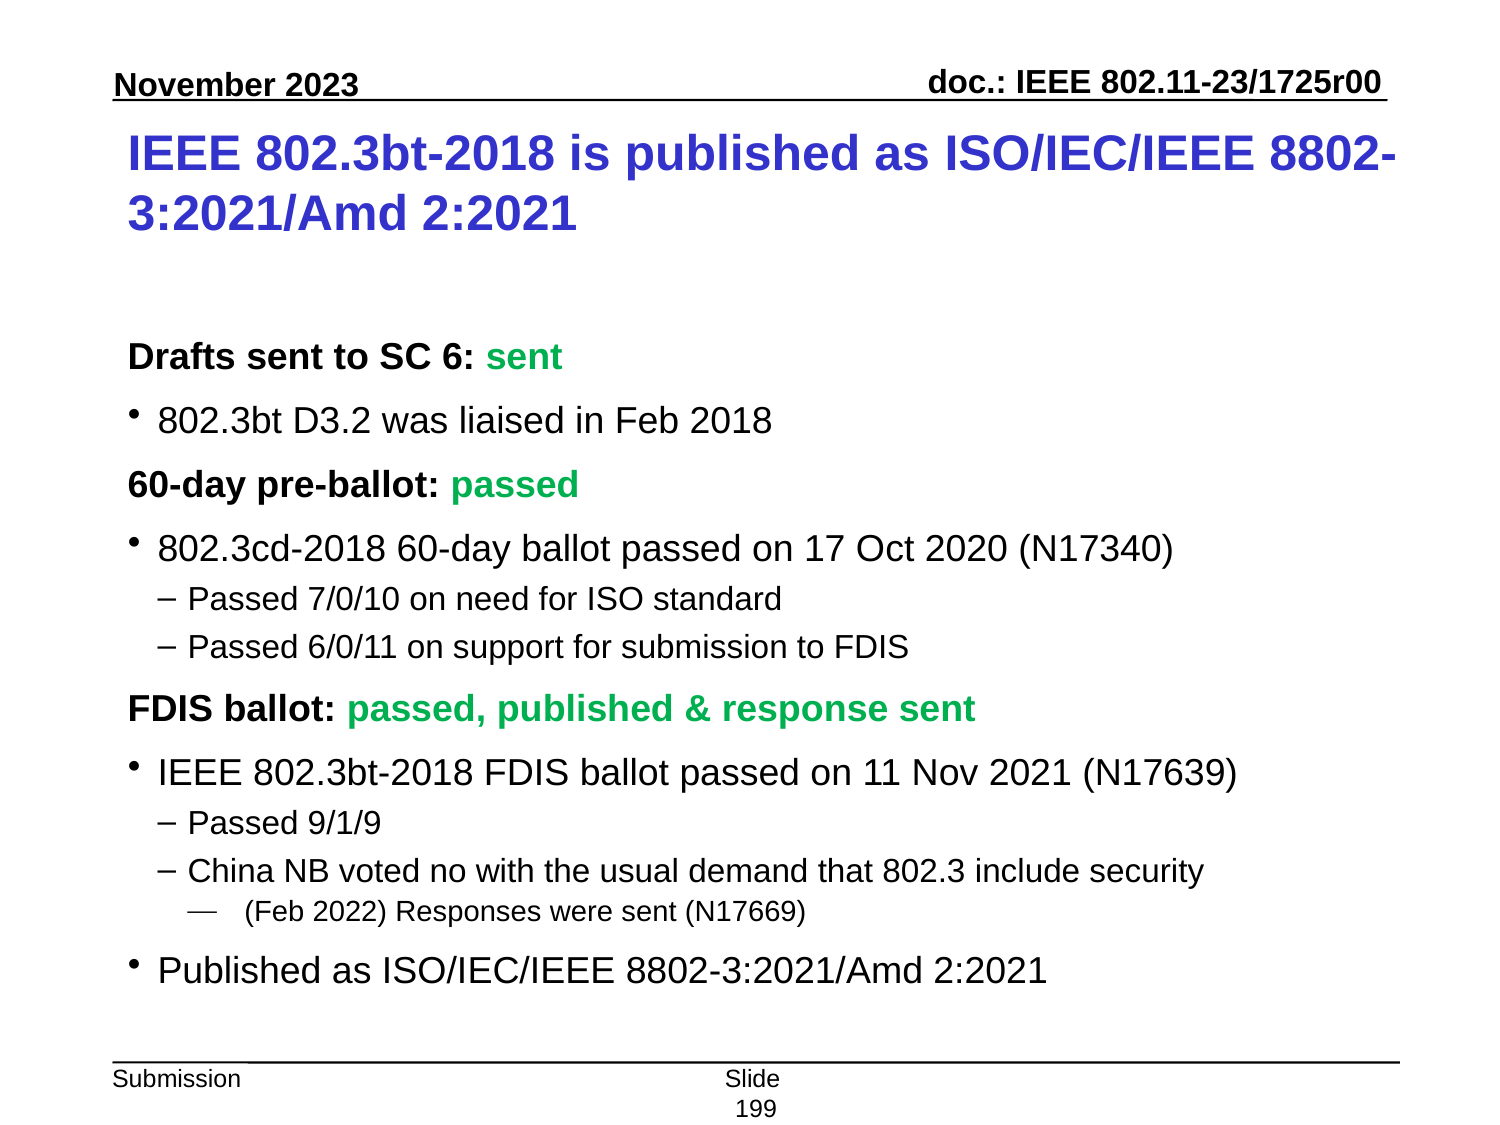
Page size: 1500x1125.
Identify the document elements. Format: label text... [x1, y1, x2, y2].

title IEEE 802.3bt-2018 is published as ISO/IEC/IEEE 8802-3:2021/Amd 2:2021 [112, 112, 1463, 288]
list Drafts sent to SC 6: sent 802.3bt D3.2 was liaised in Feb 2018 60-day pre-ballot: passed 802.3cd-2018 60-day ballot passed on 17 Oct 2020 (N17340) Passed 7/0/10 on need for ISO standard Passed 6/0/11 on support for submission to FDIS FDIS ballot: passed, published & response sent IEEE 802.3bt-2018 FDIS ballot passed on 11 Nov 2021 (N17639) Passed 9/1/9 China NB voted no with the usual demand that 802.3 include security (Feb 2022) Responses were sent (N17669) Published as ISO/IEC/IEEE 8802-3:2021/Amd 2:2021 [112, 324, 1388, 1000]
slide_number Slide 199 [709, 1061, 803, 1093]
